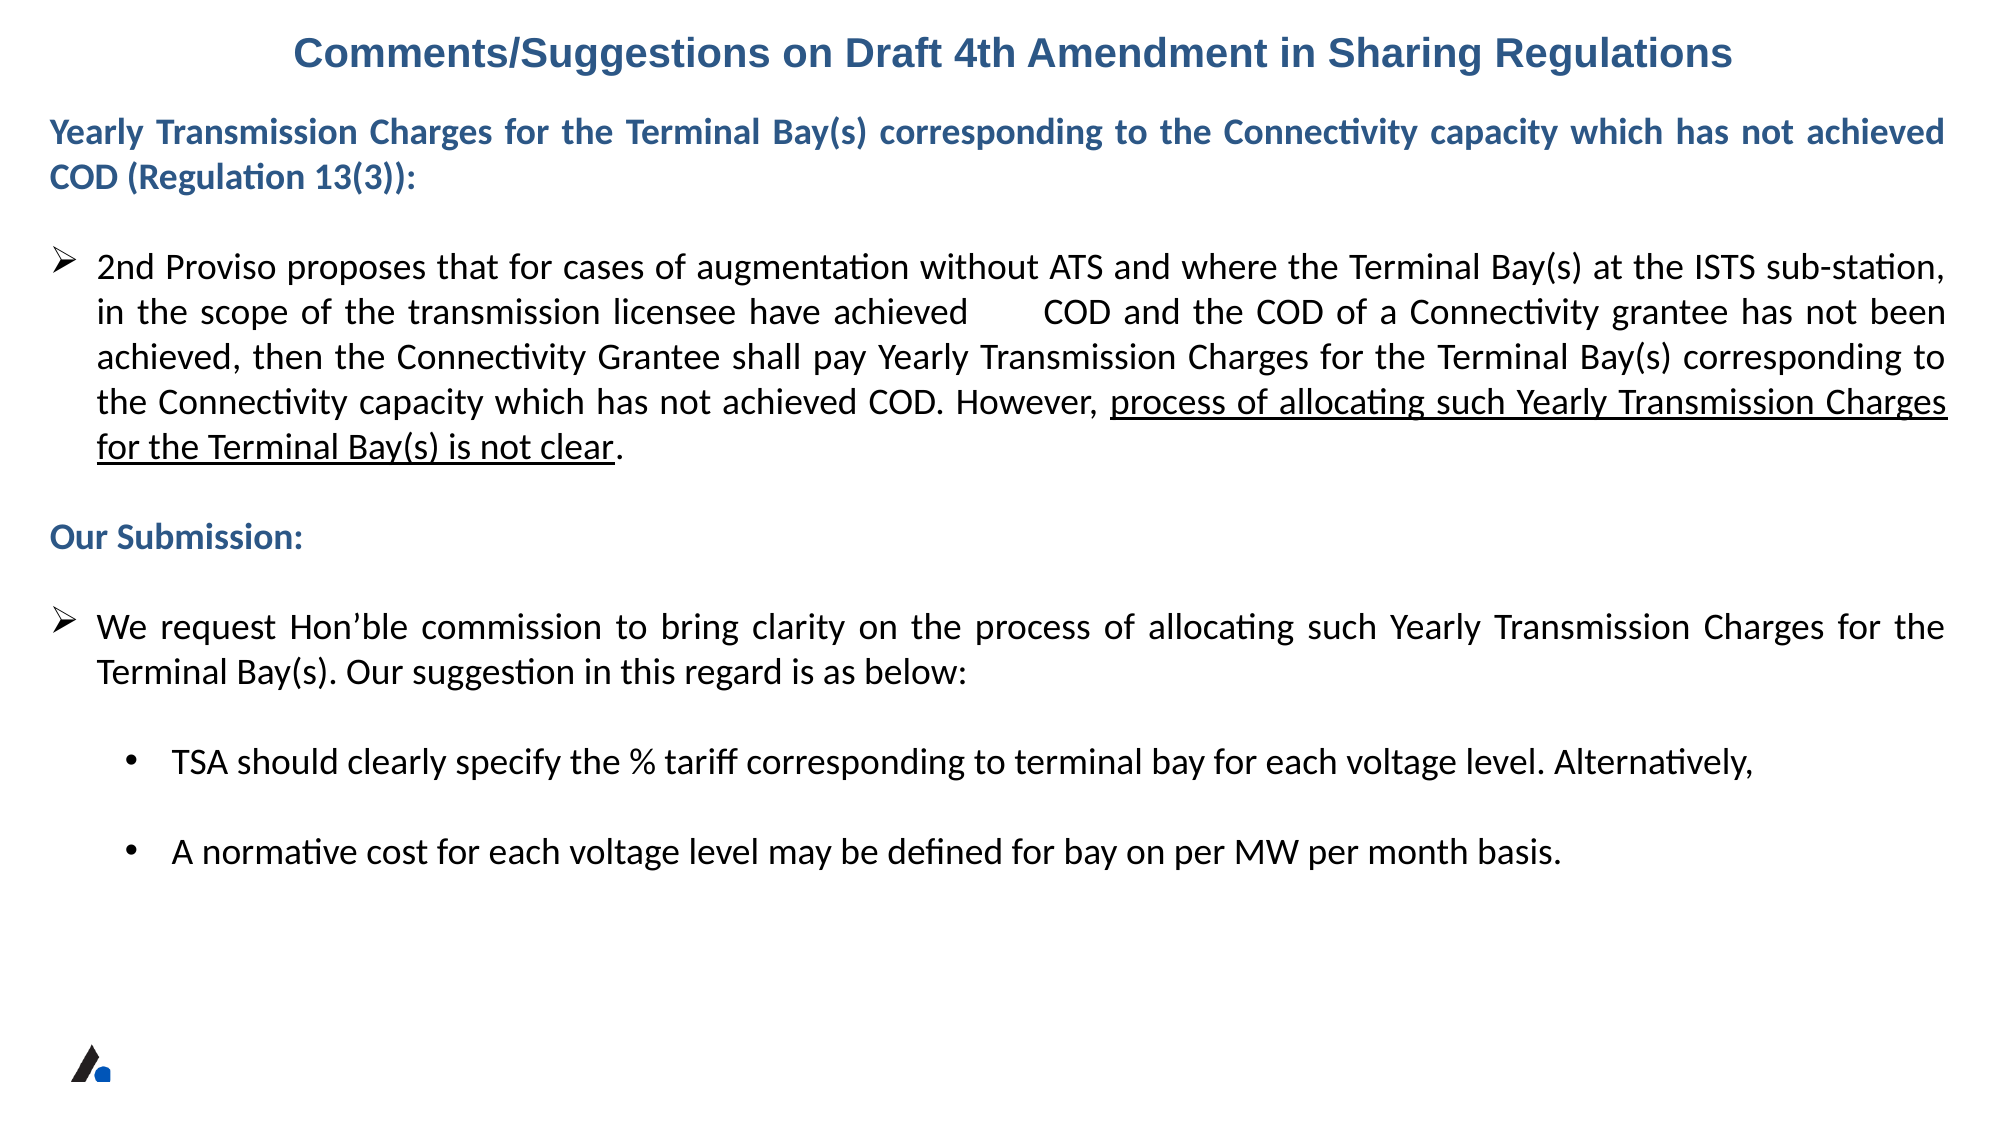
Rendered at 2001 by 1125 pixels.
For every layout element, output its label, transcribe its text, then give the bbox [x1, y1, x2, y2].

text_box Comments/Suggestions on Draft 4th Amendment in Sharing Regulations [50, 18, 1978, 84]
text_box Yearly Transmission Charges for the Terminal Bay(s) corresponding to the Connectivity capacity which has not achieved COD (Regulation 13(3)): 2nd Proviso proposes that for cases of augmentation without ATS and where the Terminal Bay(s) at the ISTS sub-station, in the scope of the transmission licensee have achieved COD and the COD of a Connectivity grantee has not been achieved, then the Connectivity Grantee shall pay Yearly Transmission Charges for the Terminal Bay(s) corresponding to the Connectivity capacity which has not achieved COD. However, process of allocating such Yearly Transmission Charges for the Terminal Bay(s) is not clear. Our Submission: We request Hon’ble commission to bring clarity on the process of allocating such Yearly Transmission Charges for the Terminal Bay(s). Our suggestion in this regard is as below: TSA should clearly specify the % tariff corresponding to terminal bay for each voltage level. Alternatively, A normative cost for each voltage level may be defined for bay on per MW per month basis. [35, 99, 1963, 970]
